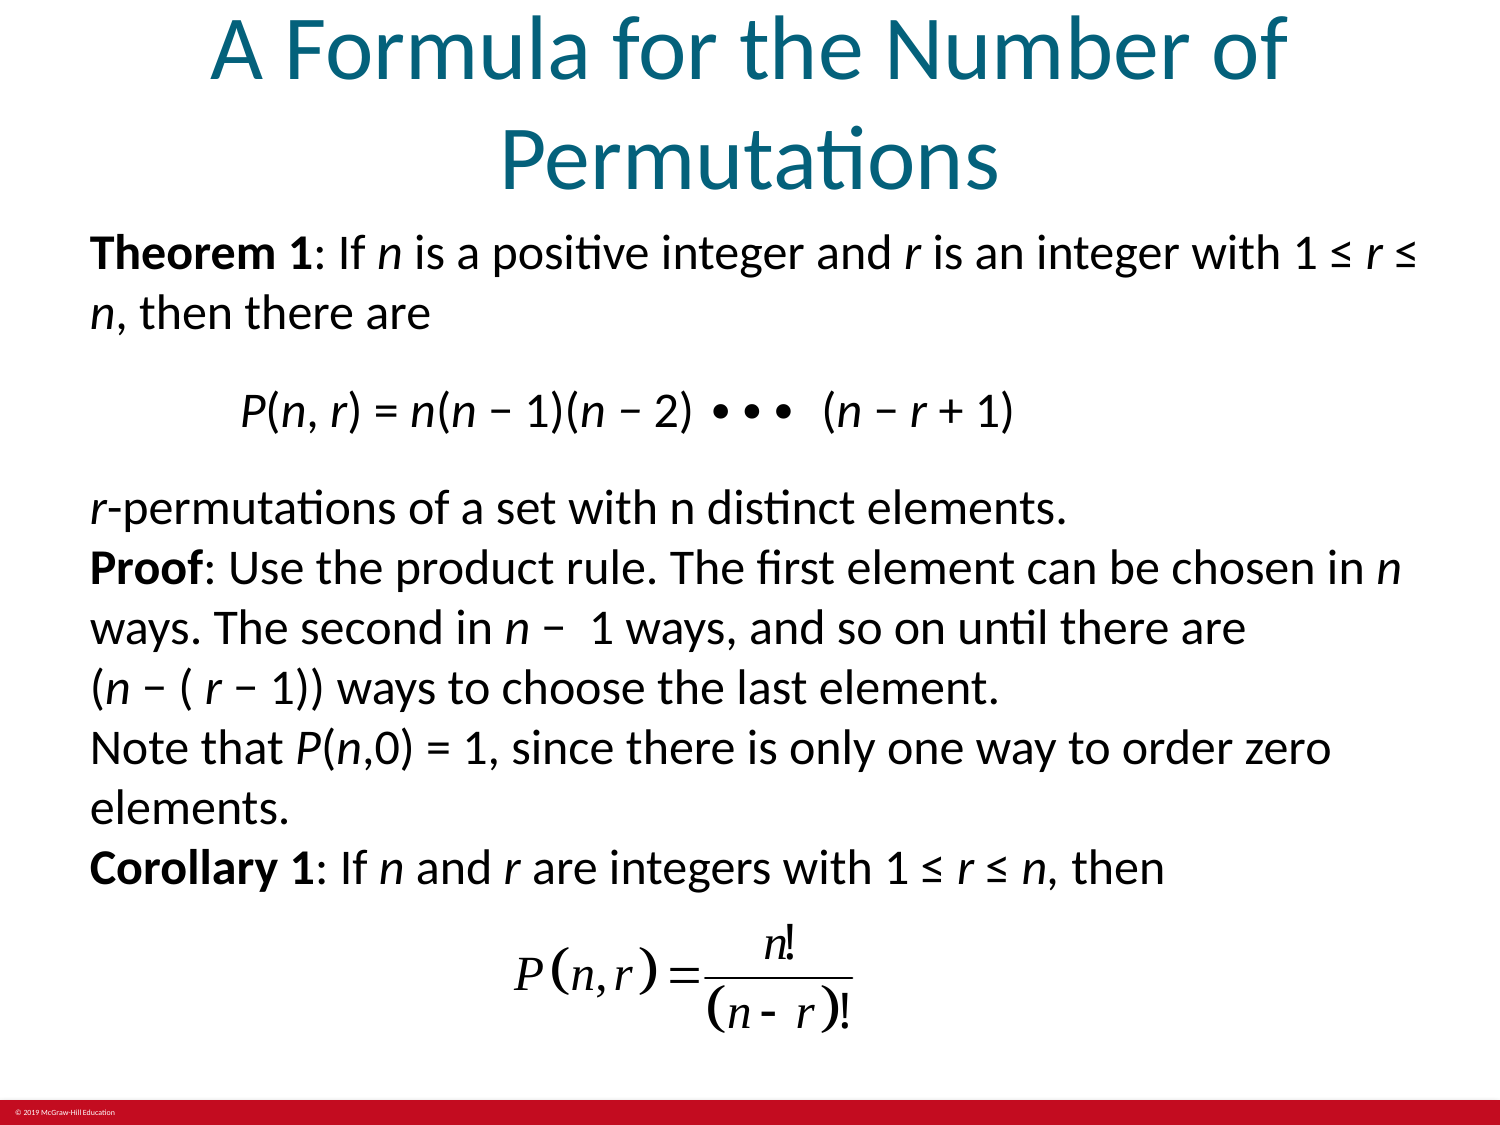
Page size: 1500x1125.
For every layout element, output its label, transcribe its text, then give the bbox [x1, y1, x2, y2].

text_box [504, 912, 863, 1057]
title A Formula for the Number of Permutations [0, 0, 1500, 195]
list Theorem 1: If n is a positive integer and r is an integer with 1 ≤ r ≤ n, then there are P(n, r) = n(n − 1)(n − 2) ∙∙∙ (n − r + 1) r-permutations of a set with n distinct elements. Proof: Use the product rule. The first element can be chosen in n ways. The second in n − 1 ways, and so on until there are (n − ( r − 1)) ways to choose the last element. Note that P(n,0) = 1, since there is only one way to order zero elements. Corollary 1: If n and r are integers with 1 ≤ r ≤ n, then [75, 212, 1463, 900]
